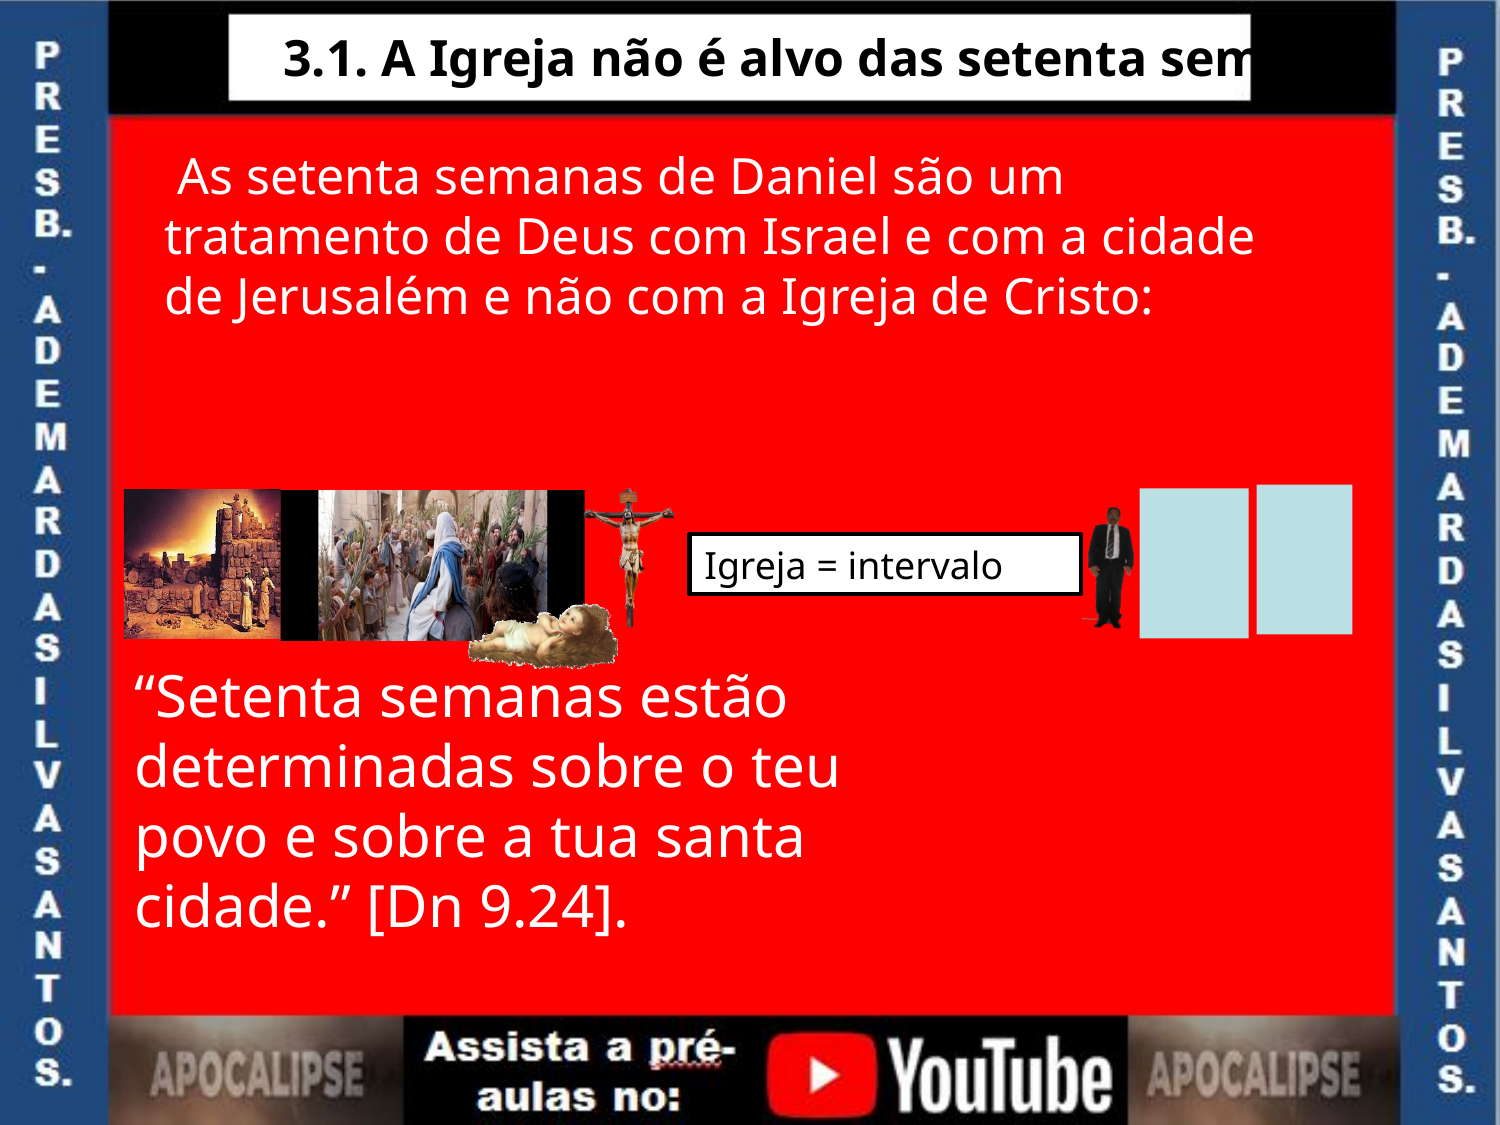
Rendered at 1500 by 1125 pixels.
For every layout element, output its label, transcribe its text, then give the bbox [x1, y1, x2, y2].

text_box [280, 490, 537, 641]
text_box [1139, 488, 1249, 639]
text_box 3.1. A Igreja não é alvo das setenta semanas. [268, 19, 1425, 94]
text_box [123, 489, 281, 640]
text_box [1256, 484, 1353, 635]
text_box As setenta semanas de Daniel são um tratamento de Deus com Israel e com a cidade de Jerusalém e não com a Igreja de Cristo: [149, 137, 1305, 332]
picture [0, 0, 1500, 1125]
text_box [666, 488, 1090, 639]
text_box “Setenta semanas estão determinadas sobre o teu povo e sobre a tua santa cidade.” [Dn 9.24]. [120, 652, 951, 947]
